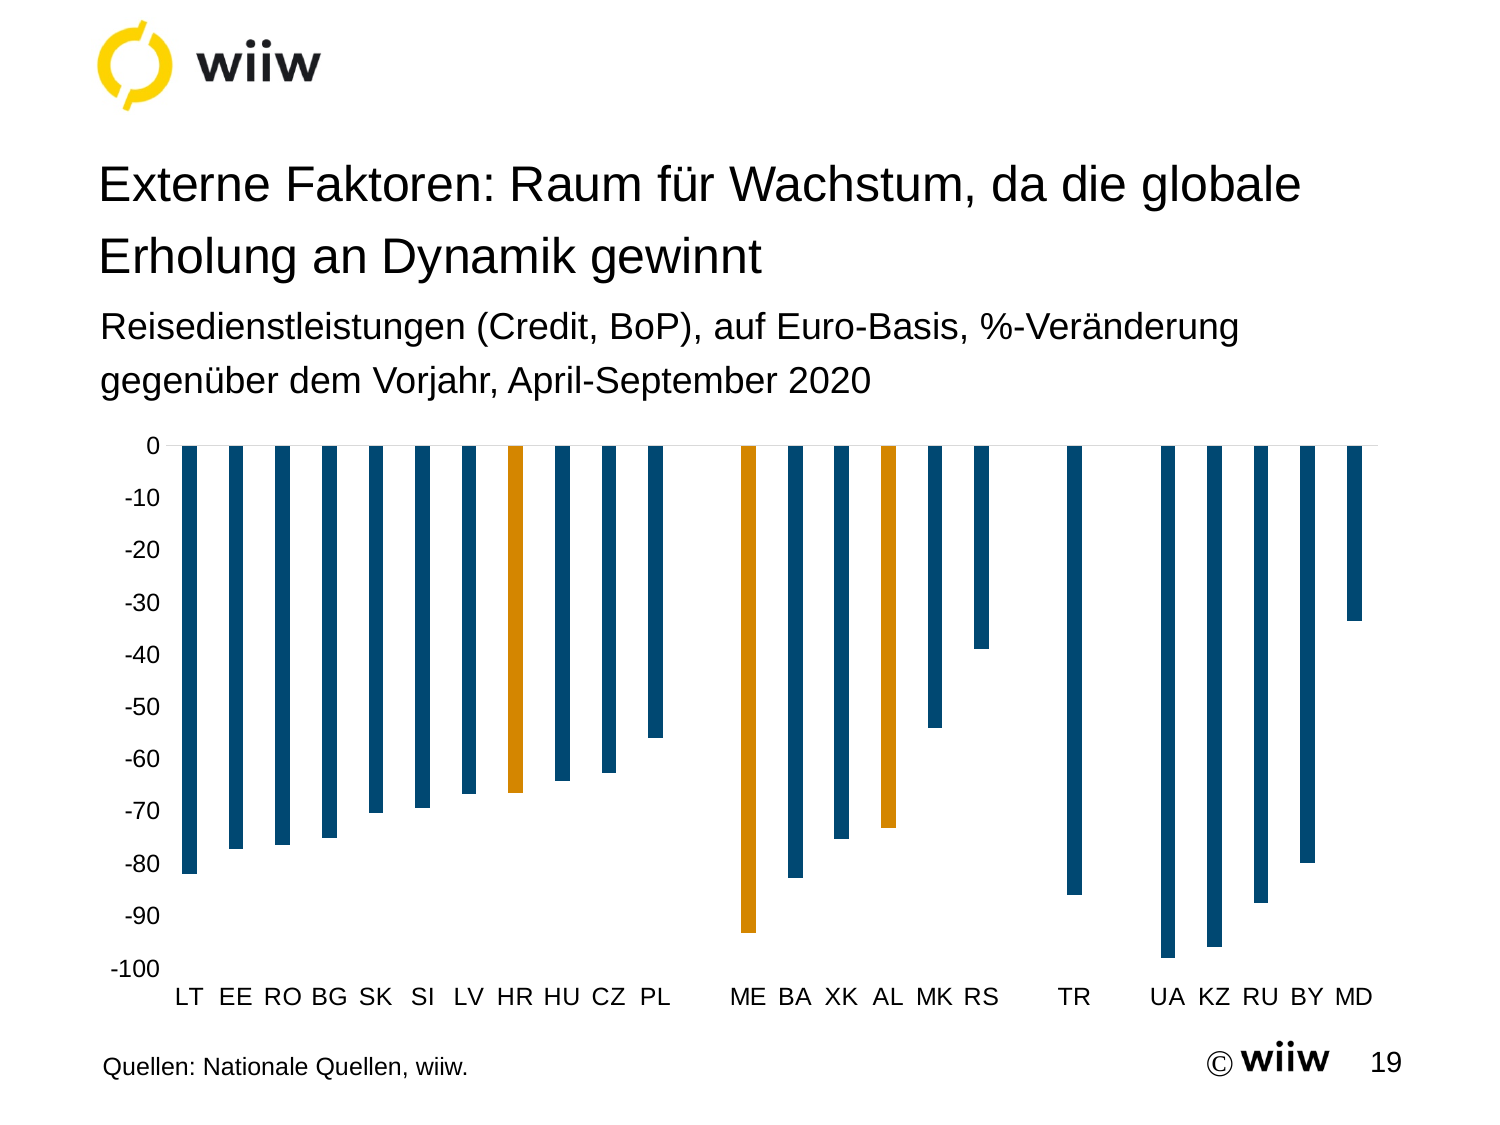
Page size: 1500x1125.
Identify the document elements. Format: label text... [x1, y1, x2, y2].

chart [83, 419, 1405, 1022]
list Quellen: Nationale Quellen, wiiw. [87, 1030, 1161, 1089]
picture [91, 17, 328, 115]
title Externe Faktoren: Raum für Wachstum, da die globale Erholung an Dynamik gewinnt [83, 131, 1405, 287]
text_box Reisedienstleistungen (Credit, BoP), auf Euro-Basis, %-Veränderung gegenüber dem Vorjahr, April-September 2020 [85, 285, 1404, 419]
picture [1237, 1022, 1335, 1097]
